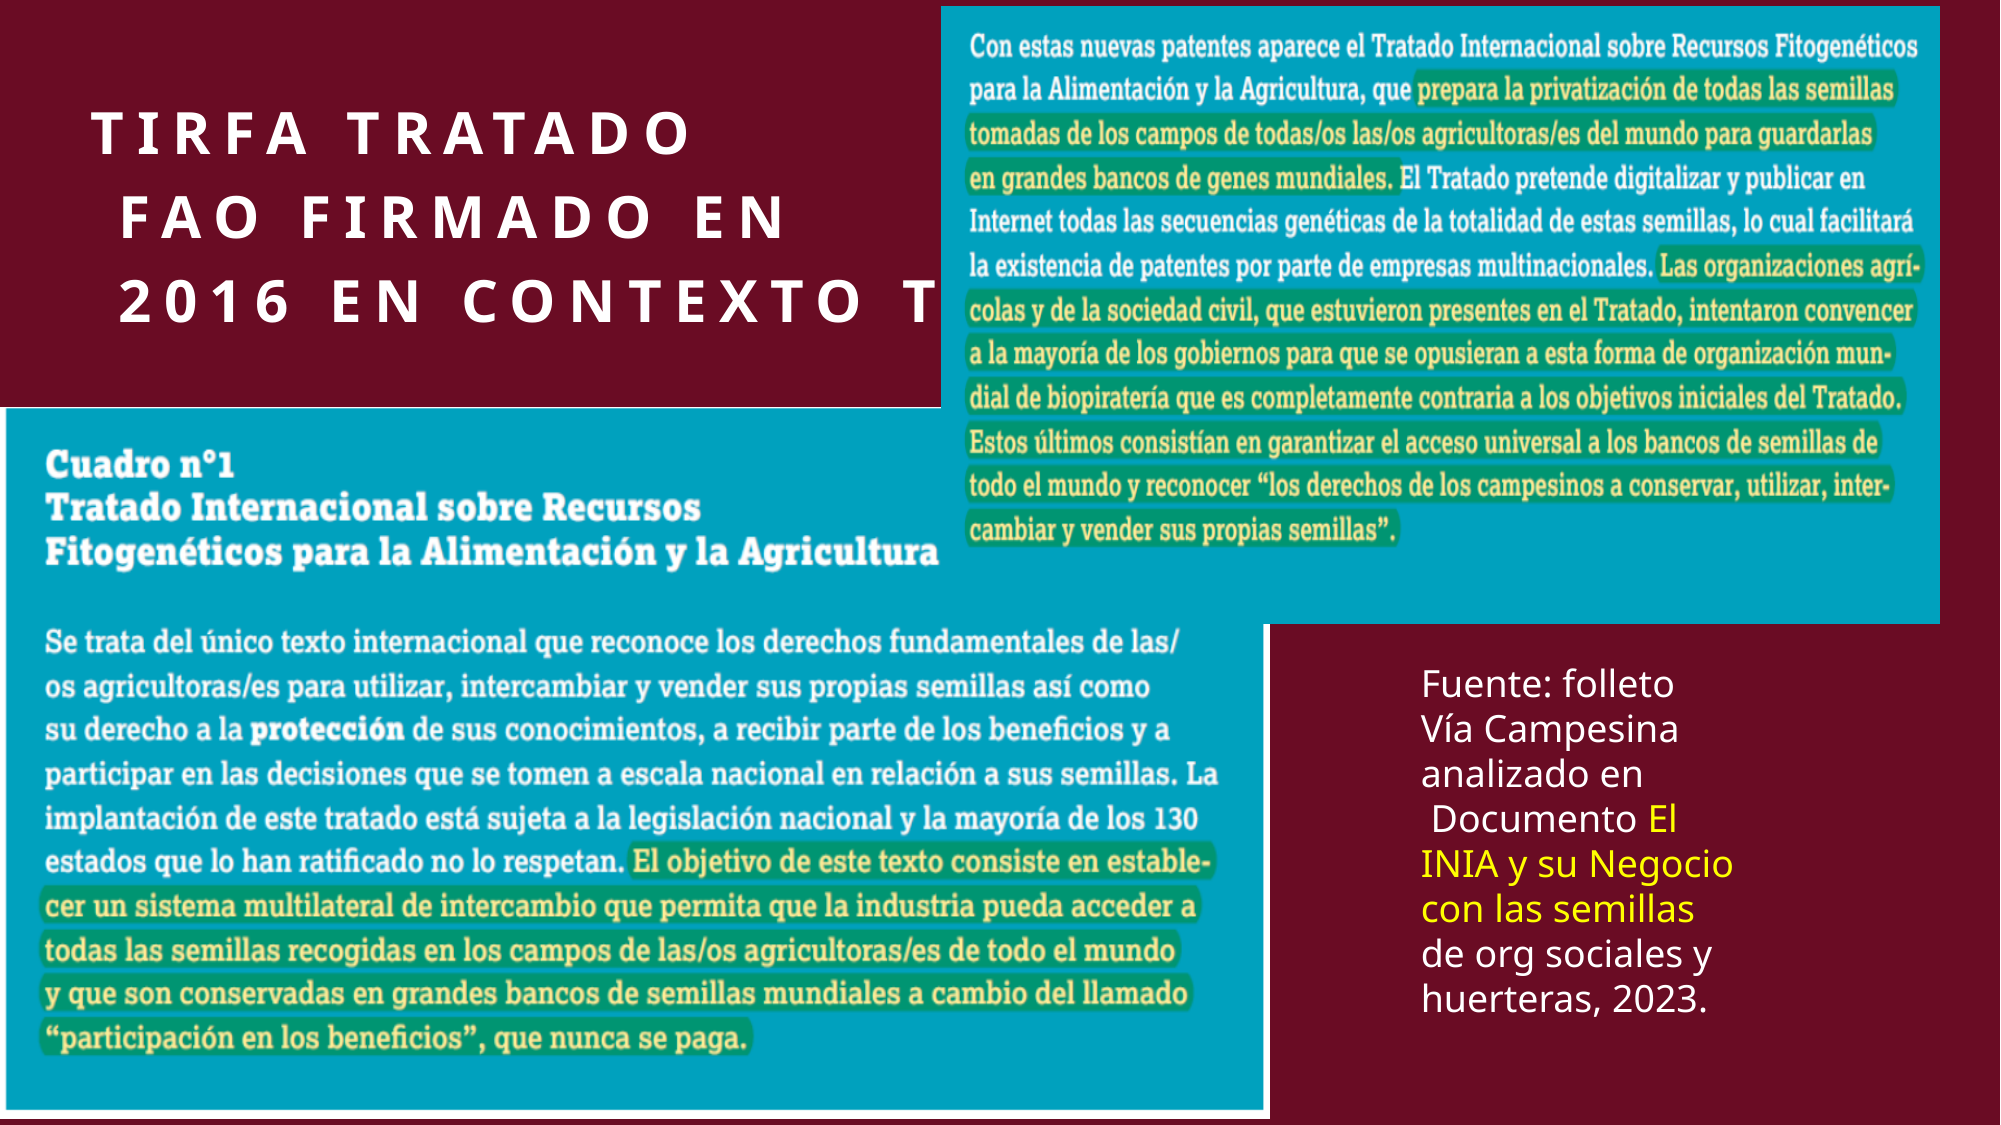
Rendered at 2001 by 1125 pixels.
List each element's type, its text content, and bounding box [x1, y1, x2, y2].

text_box Fuente: folleto Vía Campesina analizado en Documento El INIA y su Negocio con las semillas de org sociales y huerteras, 2023. [1406, 652, 1750, 1028]
title tirfa TRATADO FAO FIRMADO EN 2016 EN CONTEXTO TPP [75, 171, 941, 342]
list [0, 407, 1270, 1119]
picture [941, 6, 1940, 625]
